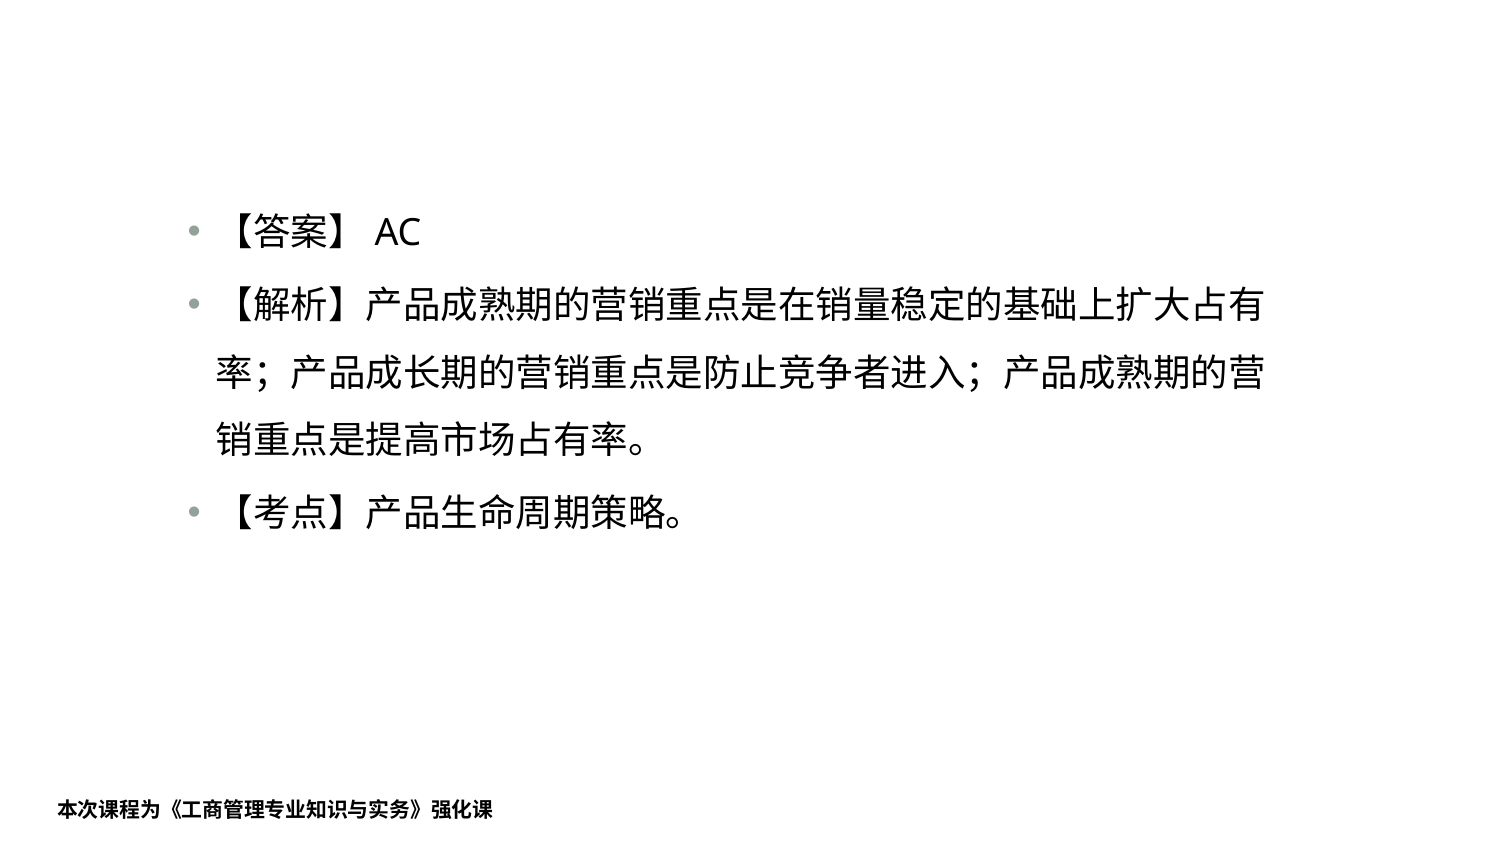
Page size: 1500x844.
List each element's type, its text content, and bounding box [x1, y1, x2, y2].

list 【答案】AC 【解析】产品成熟期的营销重点是在销量稳定的基础上扩大占有率；产品成长期的营销重点是防止竞争者进入；产品成熟期的营销重点是提高市场占有率。 【考点】产品生命周期策略。 [158, 178, 1293, 722]
